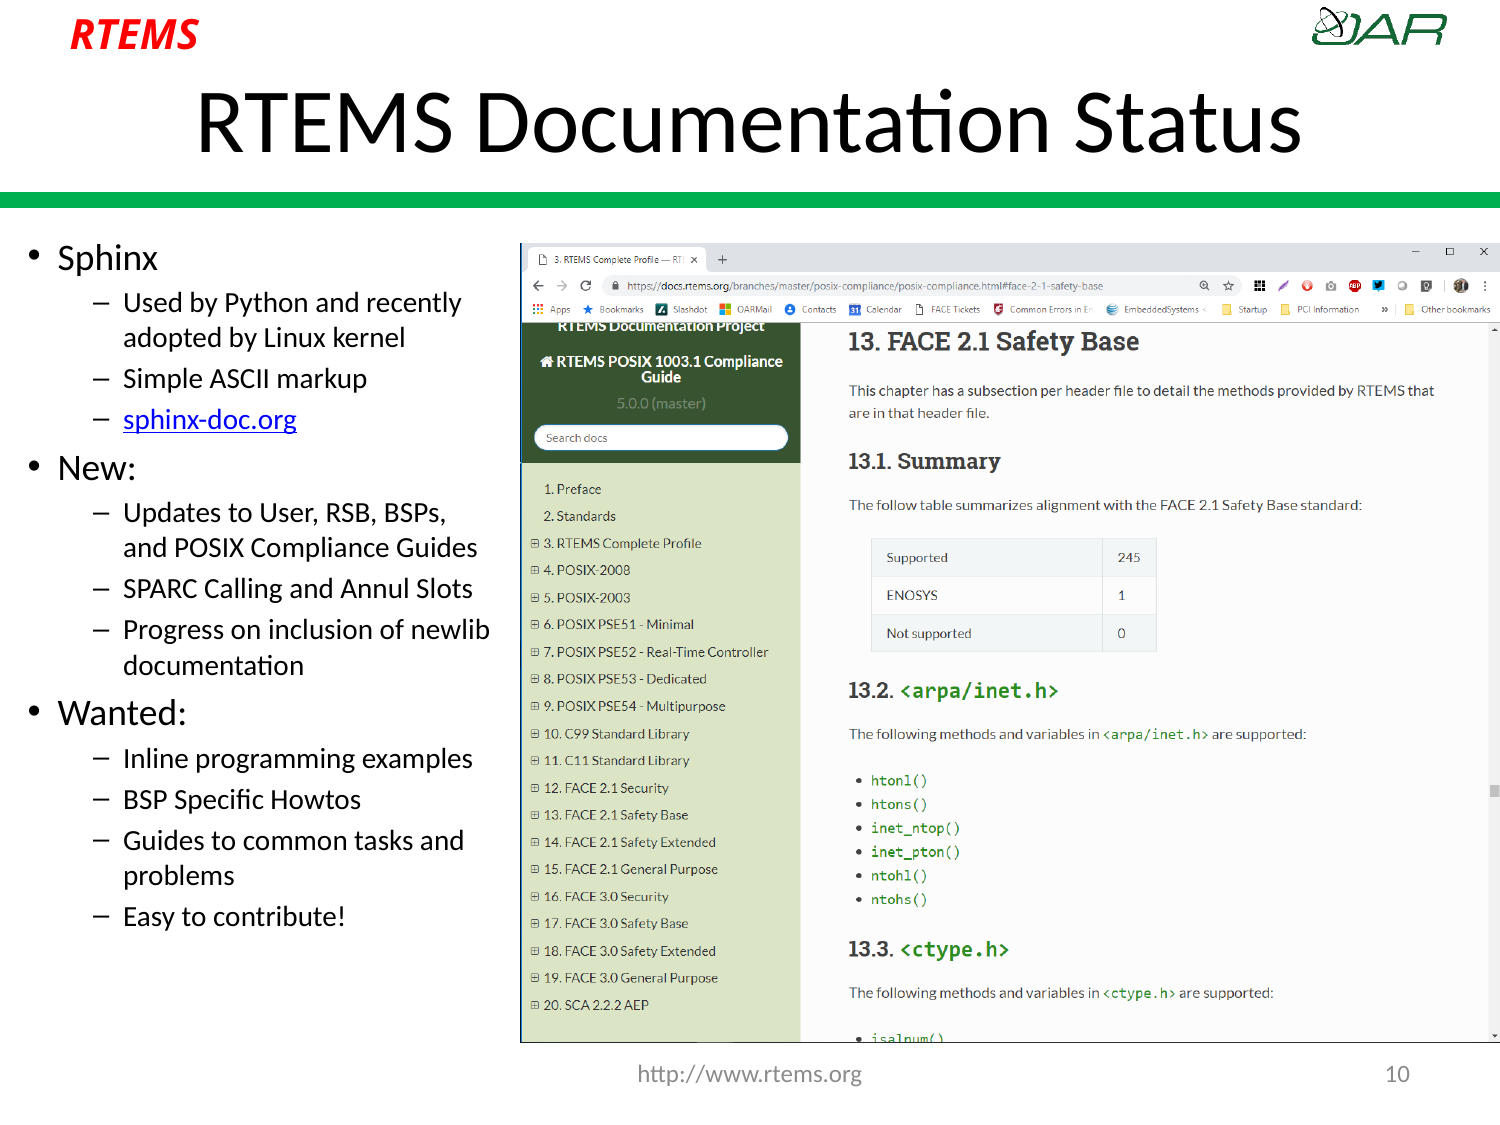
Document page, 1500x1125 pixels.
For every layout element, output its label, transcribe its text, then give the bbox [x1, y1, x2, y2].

picture [1312, 7, 1447, 45]
list Sphinx Used by Python and recently adopted by Linux kernel Simple ASCII markup sphinx-doc.org New: Updates to User, RSB, BSPs, and POSIX Compliance Guides SPARC Calling and Annul Slots Progress on inclusion of newlib documentation Wanted: Inline programming examples BSP Specific Howtos Guides to common tasks and problems Easy to contribute! [12, 224, 513, 1005]
picture [520, 243, 1500, 1043]
title RTEMS Documentation Status [75, 45, 1425, 188]
slide_number 10 [1074, 1052, 1425, 1103]
footer http://www.rtems.org [512, 1042, 988, 1103]
